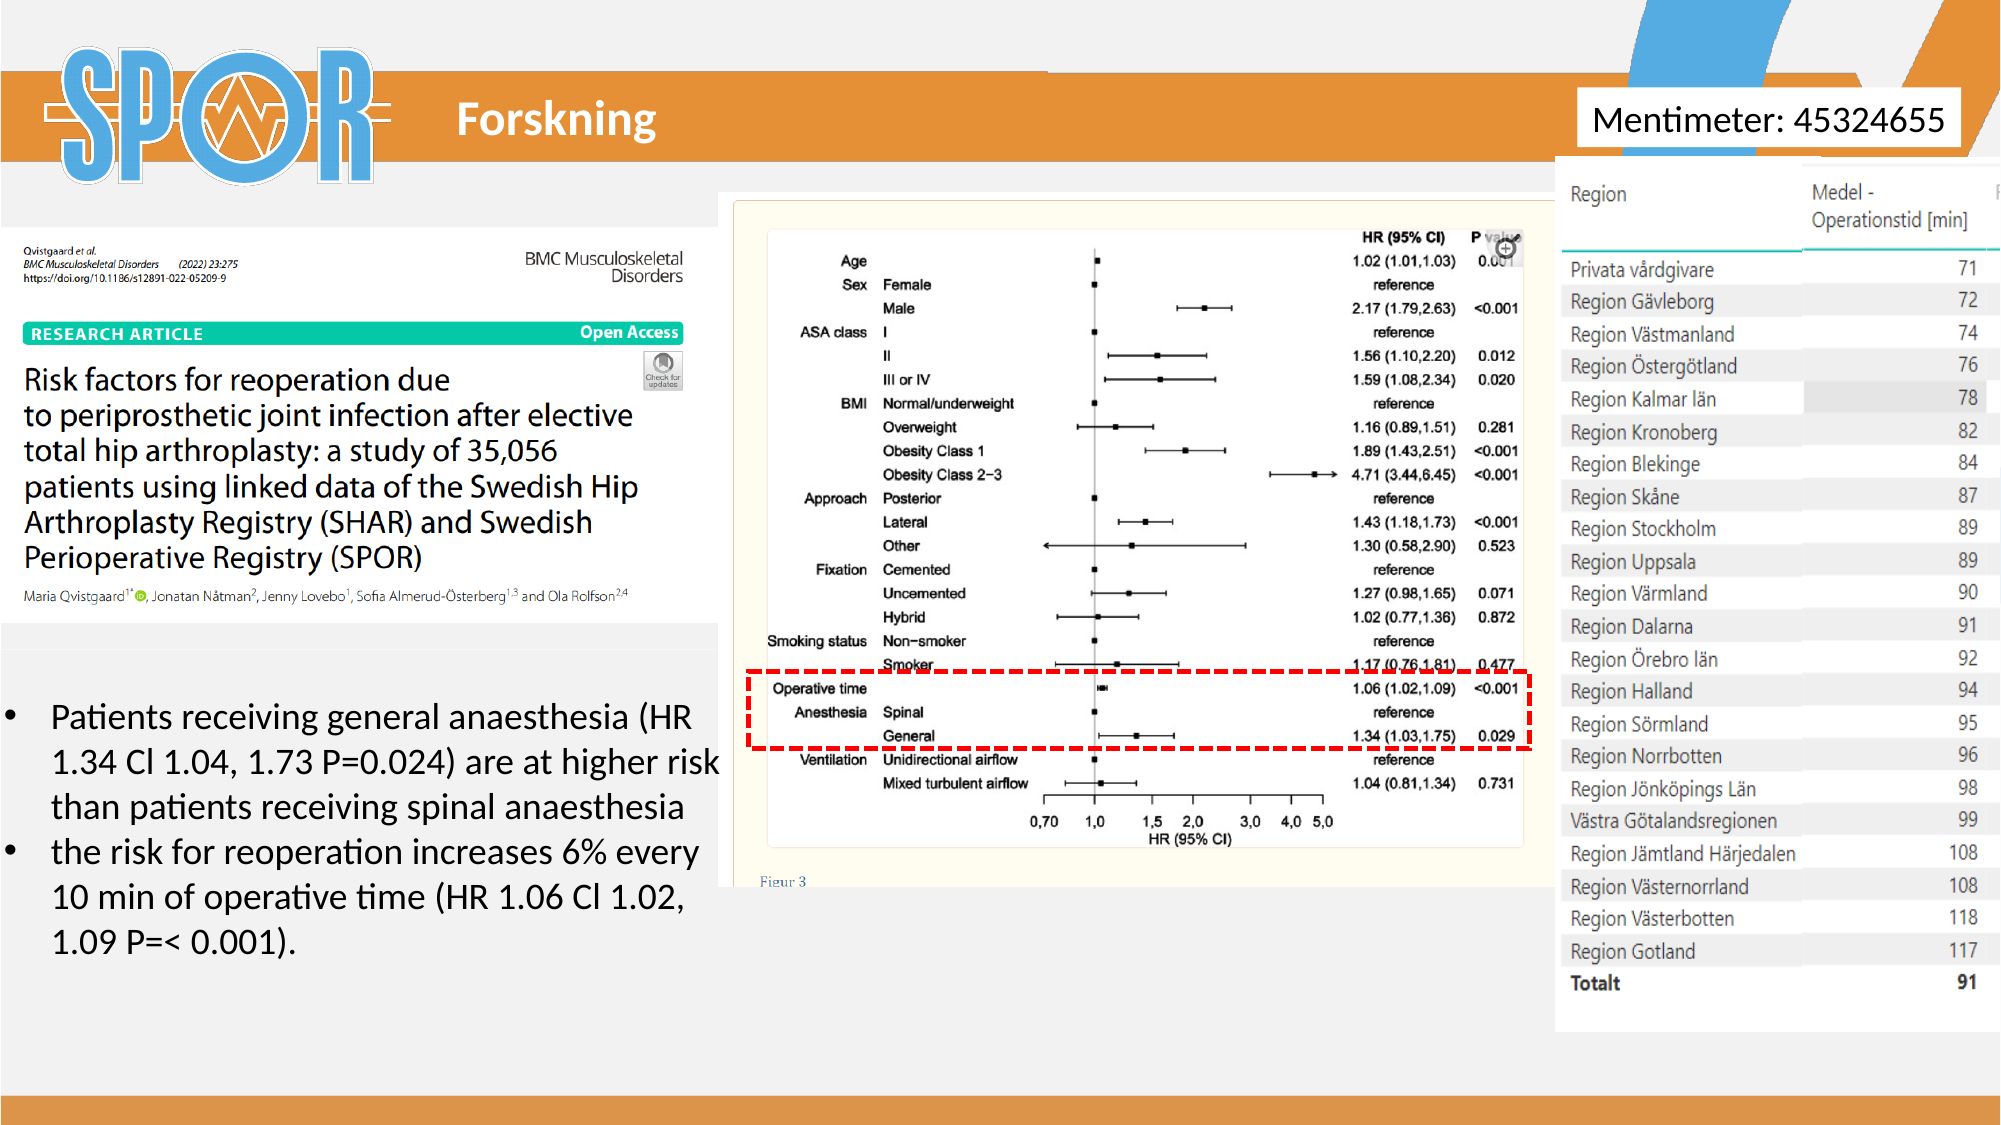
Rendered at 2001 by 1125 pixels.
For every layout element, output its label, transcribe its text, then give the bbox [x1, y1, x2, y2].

text_box Forskning [441, 78, 672, 154]
picture [0, 0, 2001, 887]
text_box Mentimeter: 45324655 [1577, 87, 1962, 148]
text_box Patients receiving general anaesthesia (HR 1.34 Cl 1.04, 1.73 P=0.024) are at higher risk than patients receiving spinal anaesthesia the risk for reoperation increases 6% every 10 min of operative time (HR 1.06 Cl 1.02, 1.09 P=< 0.001). [0, 684, 743, 1060]
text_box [1555, 156, 2000, 1032]
